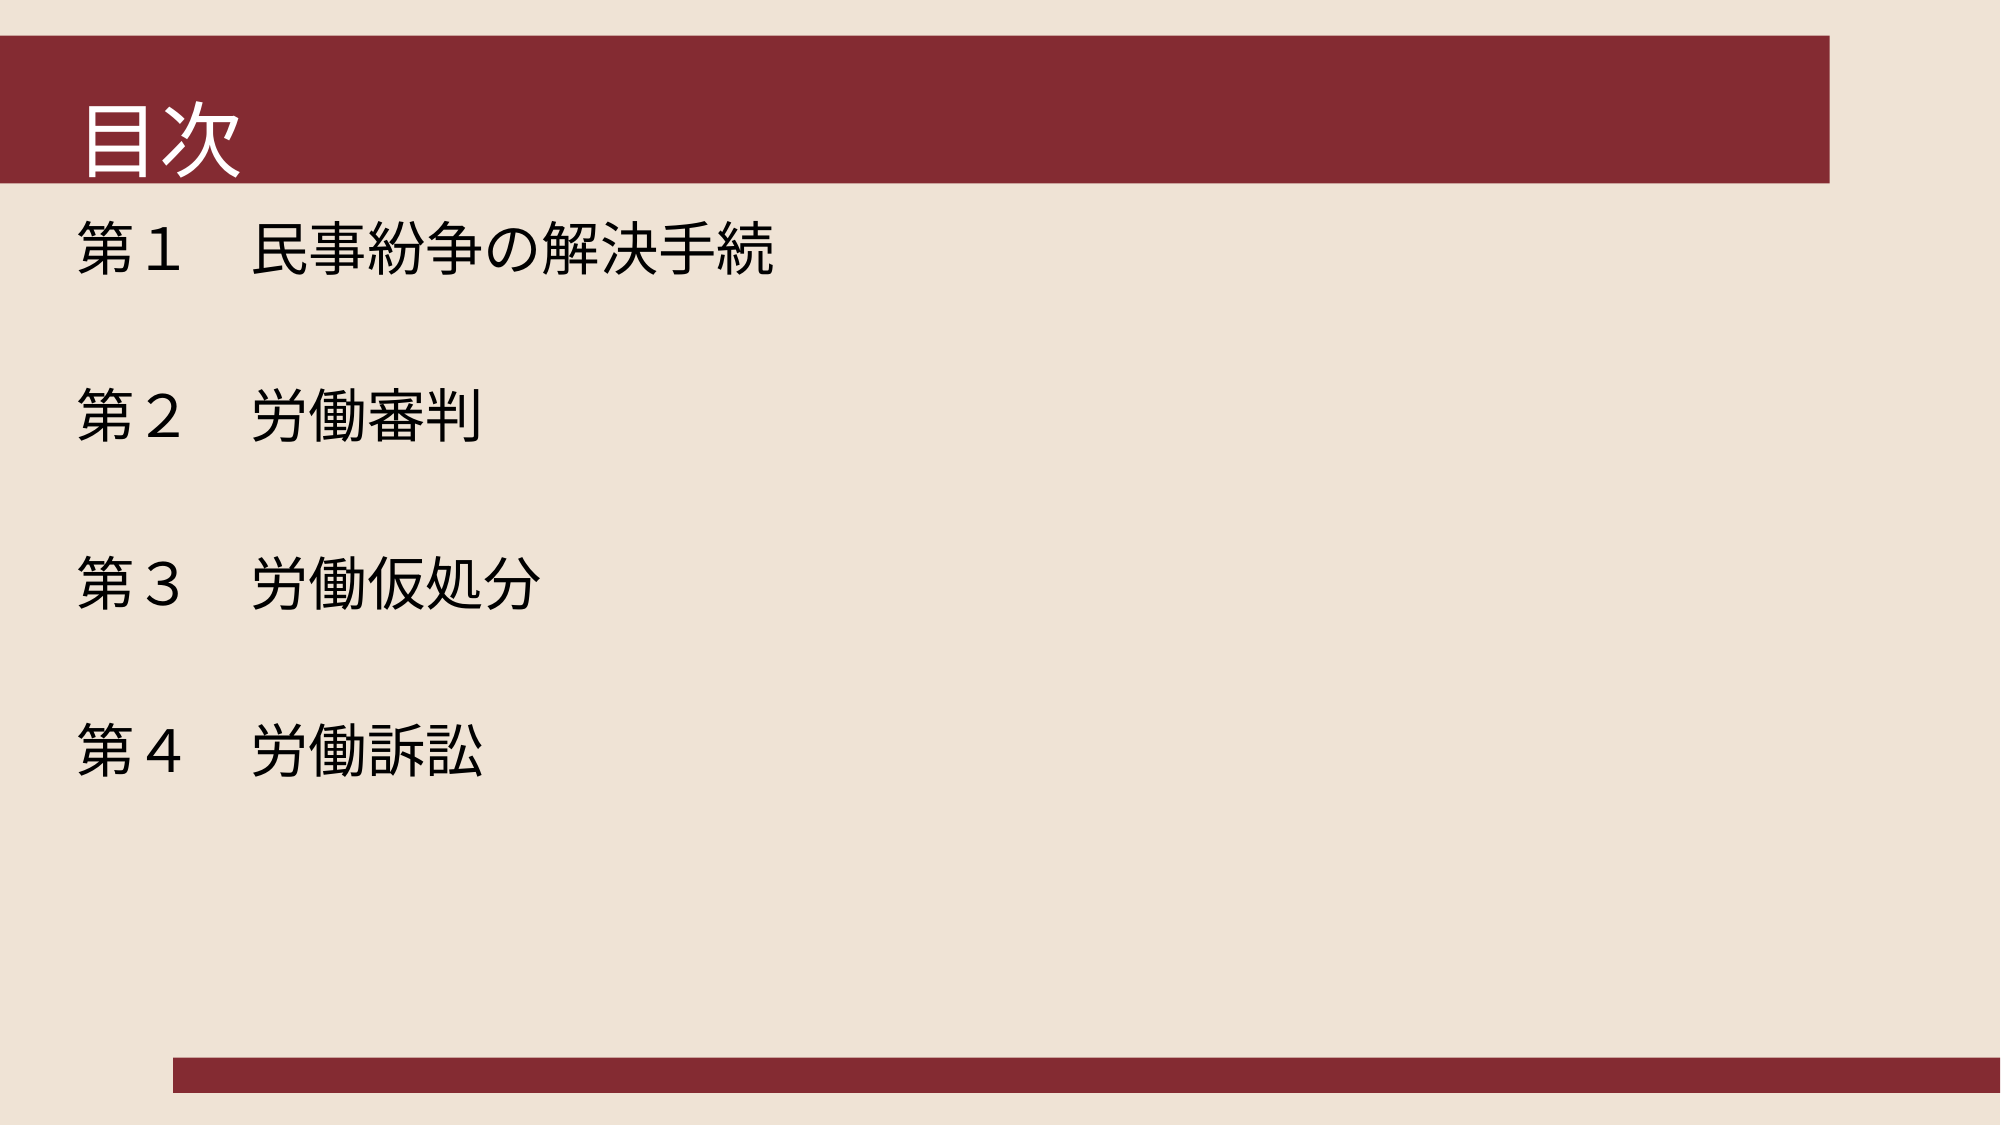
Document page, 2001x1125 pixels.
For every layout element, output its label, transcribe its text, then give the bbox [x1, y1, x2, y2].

list 第１ 民事紛争の解決手続 第２ 労働審判 第３ 労働仮処分 第４ 労働訴訟 [61, 225, 1948, 973]
slide_number 3 [1520, 1042, 1971, 1103]
title 目次 [61, 65, 2000, 225]
